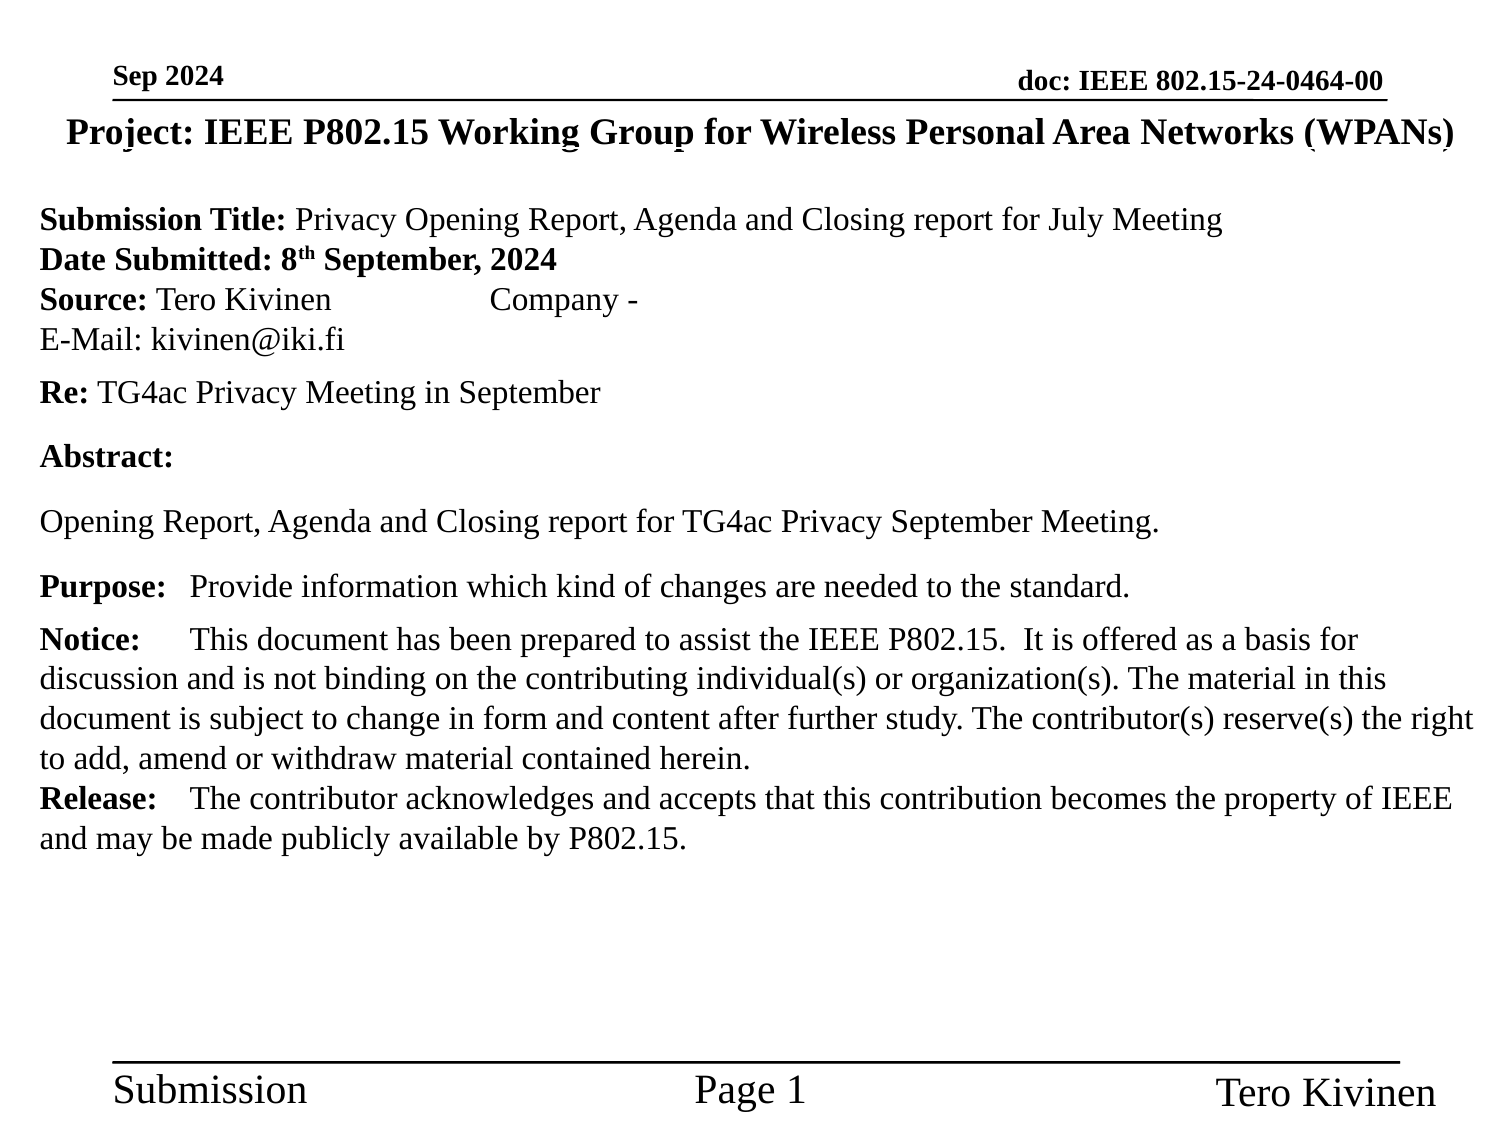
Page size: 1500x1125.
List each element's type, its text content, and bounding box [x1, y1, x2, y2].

text_box Project: IEEE P802.15 Working Group for Wireless Personal Area Networks (WPANs) Submission Title: Privacy Opening Report, Agenda and Closing report for July Meeting Date Submitted: 8th September, 2024 Source: Tero Kivinen Company - E-Mail: kivinen@iki.fi Re: TG4ac Privacy Meeting in September Abstract: Opening Report, Agenda and Closing report for TG4ac Privacy September Meeting. Purpose: Provide information which kind of changes are needed to the standard. Notice: This document has been prepared to assist the IEEE P802.15. It is offered as a basis for discussion and is not binding on the contributing individual(s) or organization(s). The material in this document is subject to change in form and content after further study. The contributor(s) reserve(s) the right to add, amend or withdraw material contained herein. Release: The contributor acknowledges and accepts that this contribution becomes the property of IEEE and may be made publicly available by P802.15. [24, 99, 1497, 856]
